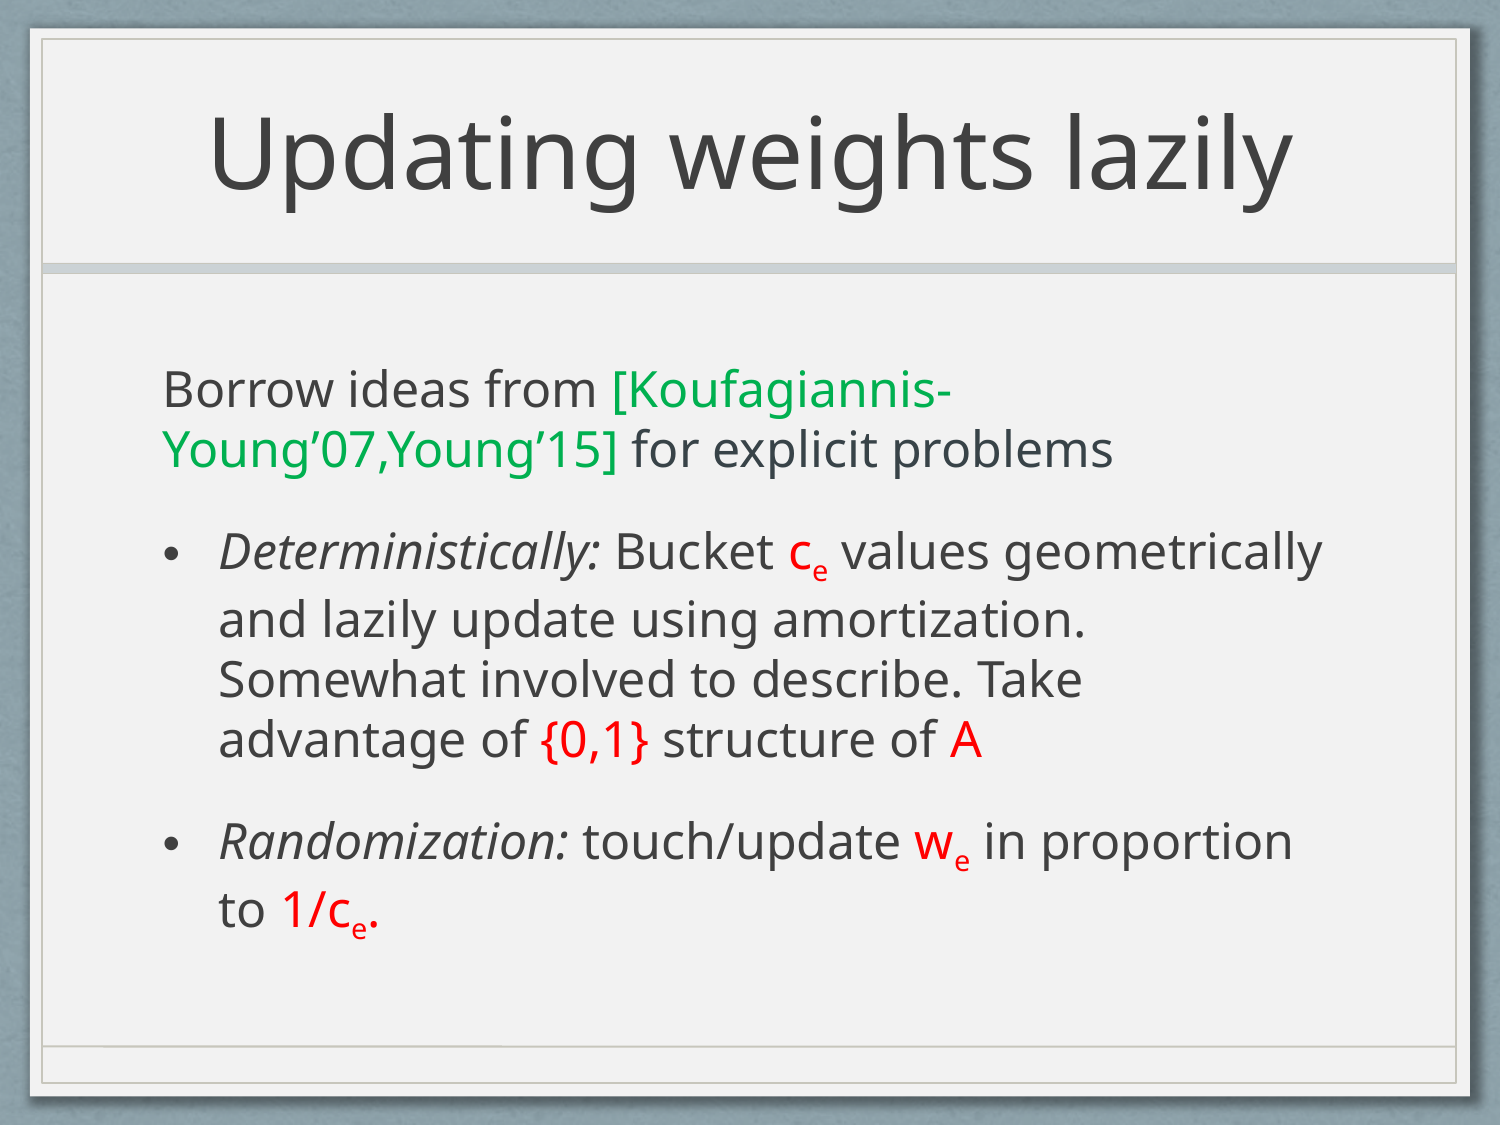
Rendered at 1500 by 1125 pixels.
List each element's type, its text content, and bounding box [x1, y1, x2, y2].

title Updating weights lazily [147, 40, 1353, 260]
list Borrow ideas from [Koufagiannis-Young’07,Young’15] for explicit problems Deterministically: Bucket ce values geometrically and lazily update using amortization. Somewhat involved to describe. Take advantage of {0,1} structure of A Randomization: touch/update we in proportion to 1/ce. [147, 350, 1353, 995]
